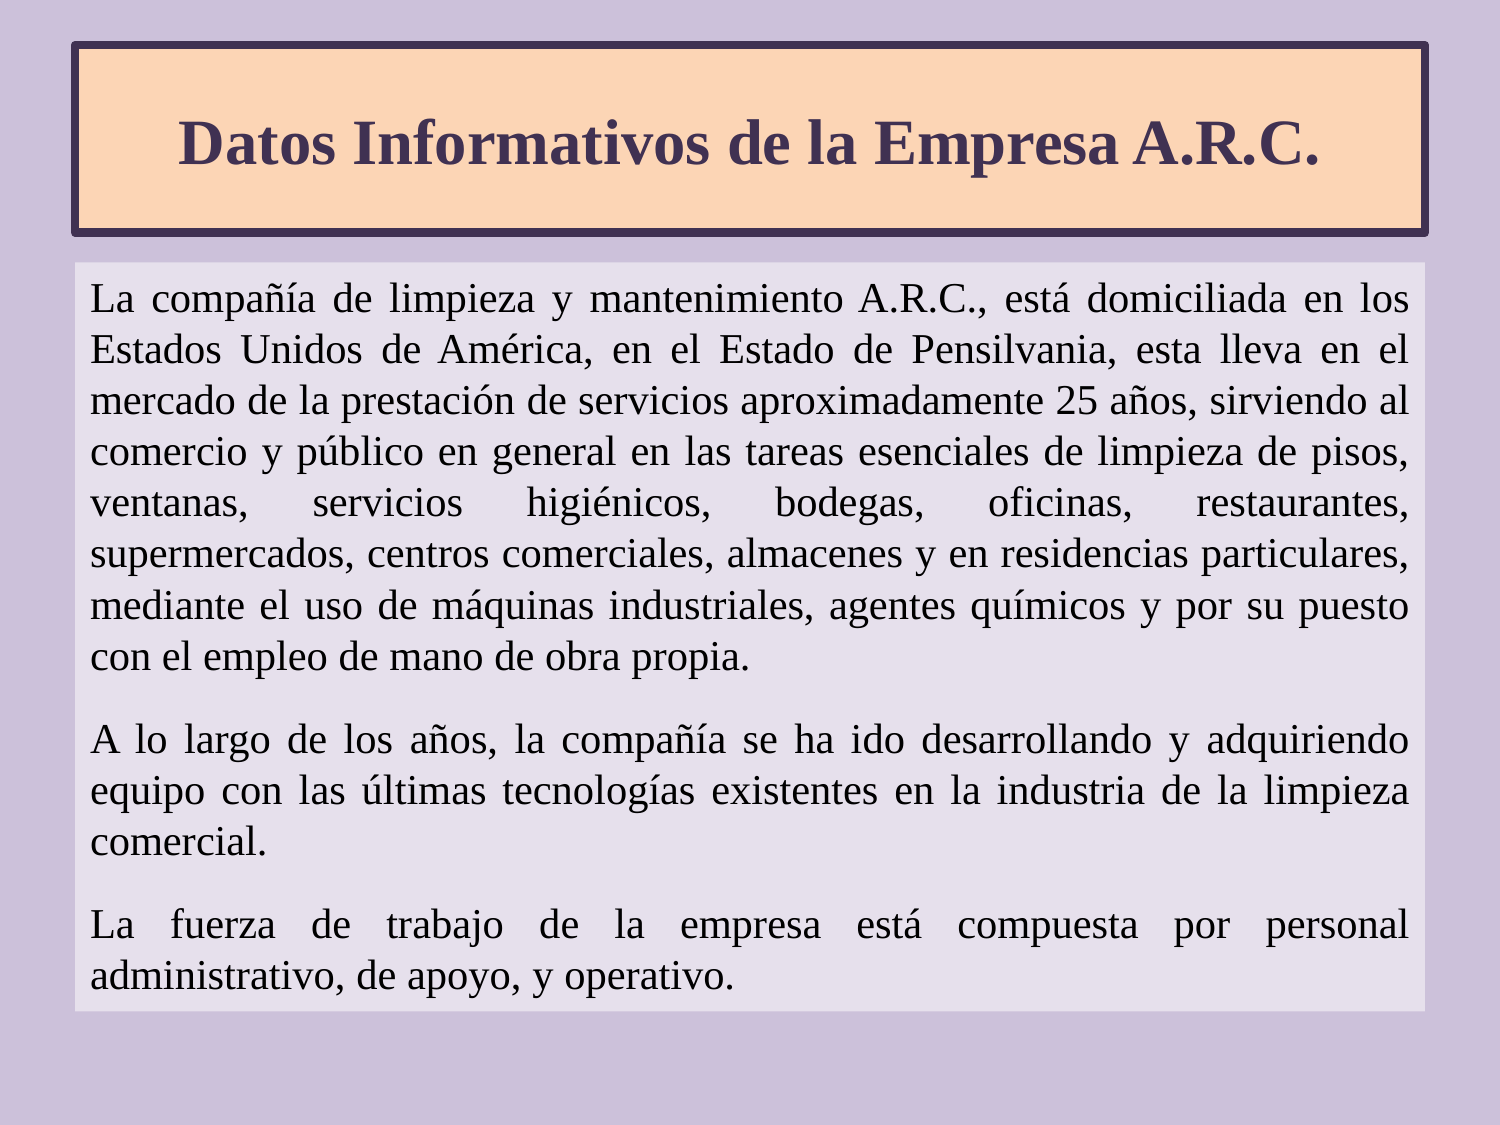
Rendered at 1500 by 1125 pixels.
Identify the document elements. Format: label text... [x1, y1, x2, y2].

title Datos Informativos de la Empresa A.R.C. [75, 45, 1425, 233]
list La compañía de limpieza y mantenimiento A.R.C., está domiciliada en los Estados Unidos de América, en el Estado de Pensilvania, esta lleva en el mercado de la prestación de servicios aproximadamente 25 años, sirviendo al comercio y público en general en las tareas esenciales de limpieza de pisos, ventanas, servicios higiénicos, bodegas, oficinas, restaurantes, supermercados, centros comerciales, almacenes y en residencias particulares, mediante el uso de máquinas industriales, agentes químicos y por su puesto con el empleo de mano de obra propia. A lo largo de los años, la compañía se ha ido desarrollando y adquiriendo equipo con las últimas tecnologías existentes en la industria de la limpieza comercial. La fuerza de trabajo de la empresa está compuesta por personal administrativo, de apoyo, y operativo. [75, 262, 1425, 1012]
